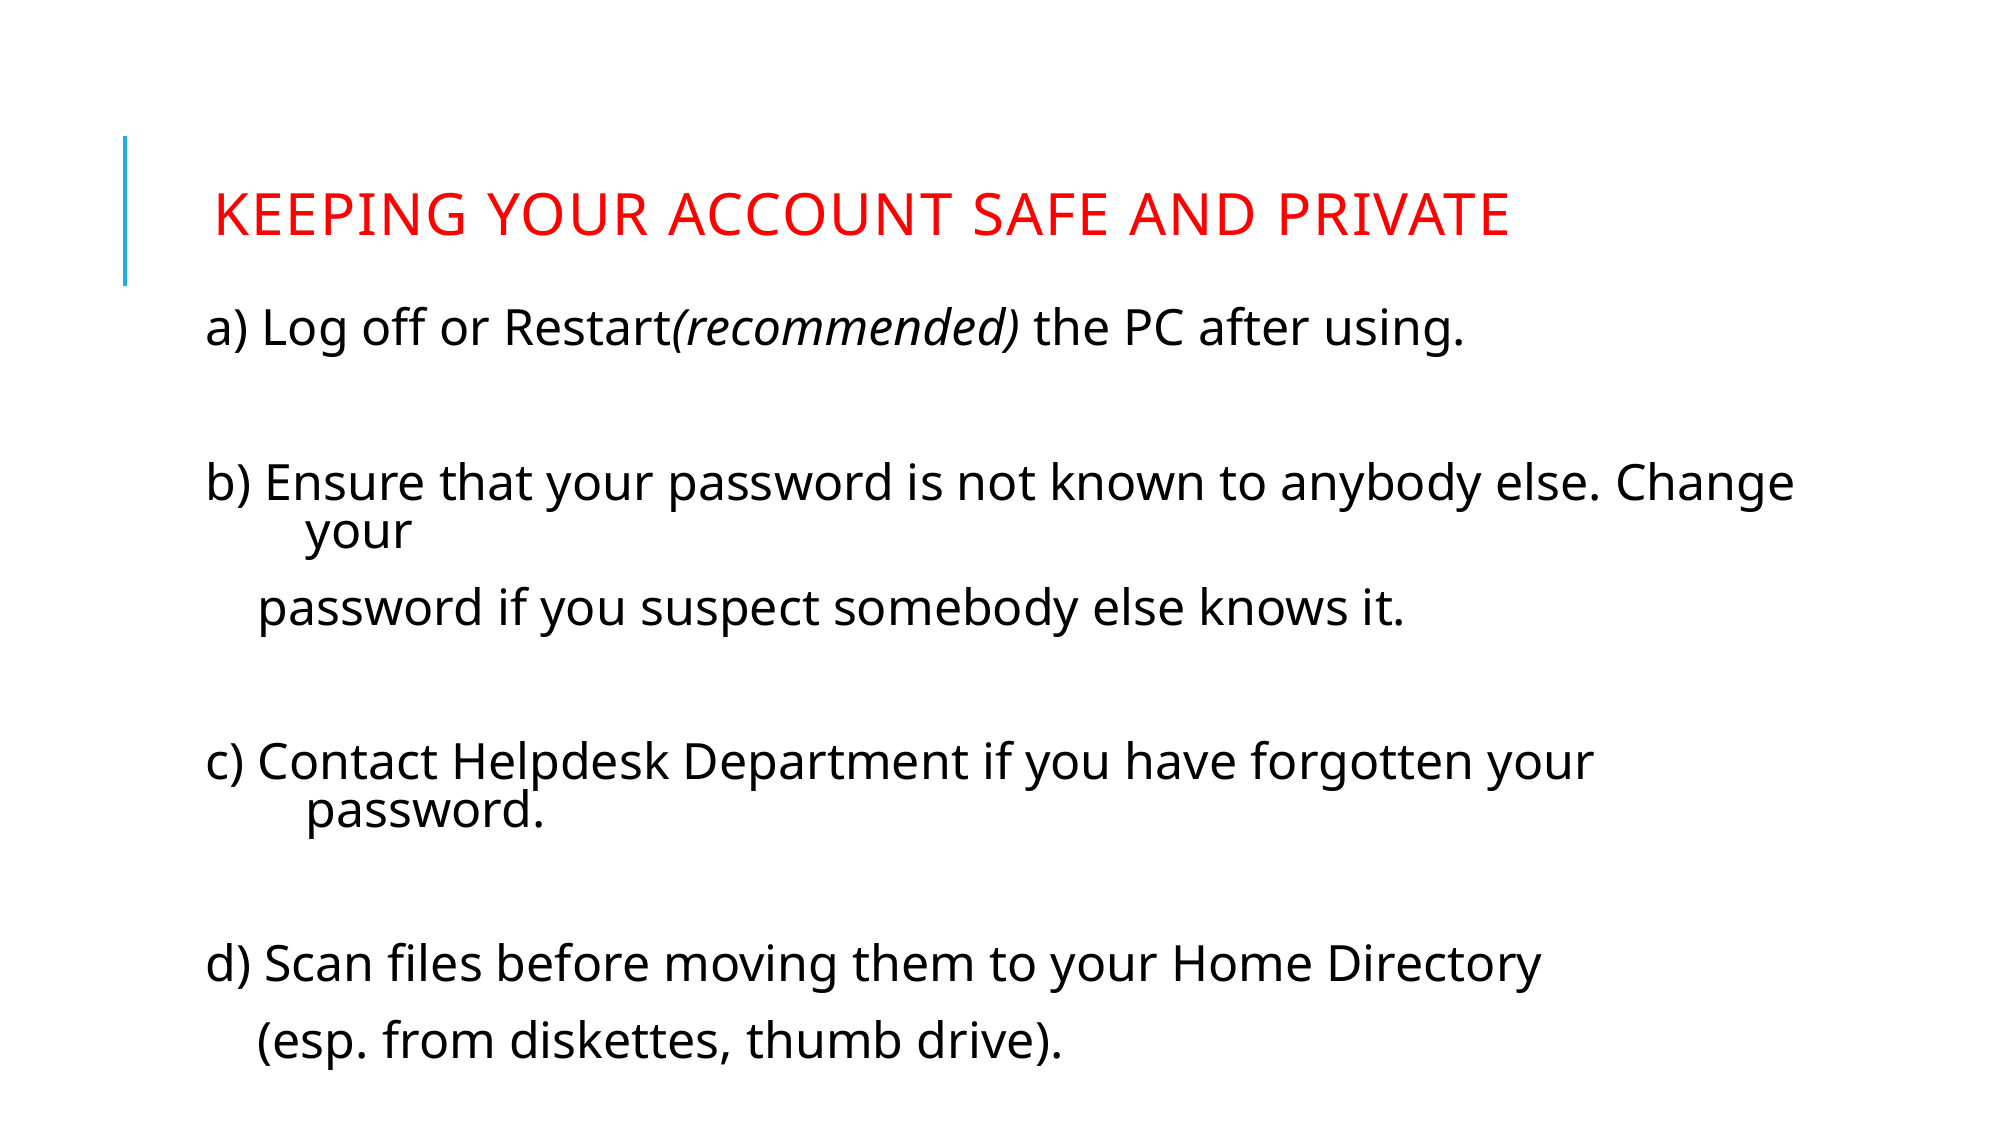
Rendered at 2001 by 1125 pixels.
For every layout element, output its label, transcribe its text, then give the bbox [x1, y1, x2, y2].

list a) Log off or Restart(recommended) the PC after using. b) Ensure that your password is not known to anybody else. Change your password if you suspect somebody else knows it. c) Contact Helpdesk Department if you have forgotten your password. d) Scan files before moving them to your Home Directory (esp. from diskettes, thumb drive). [198, 299, 1852, 1125]
title Keeping your account safe and private [198, 124, 1549, 299]
